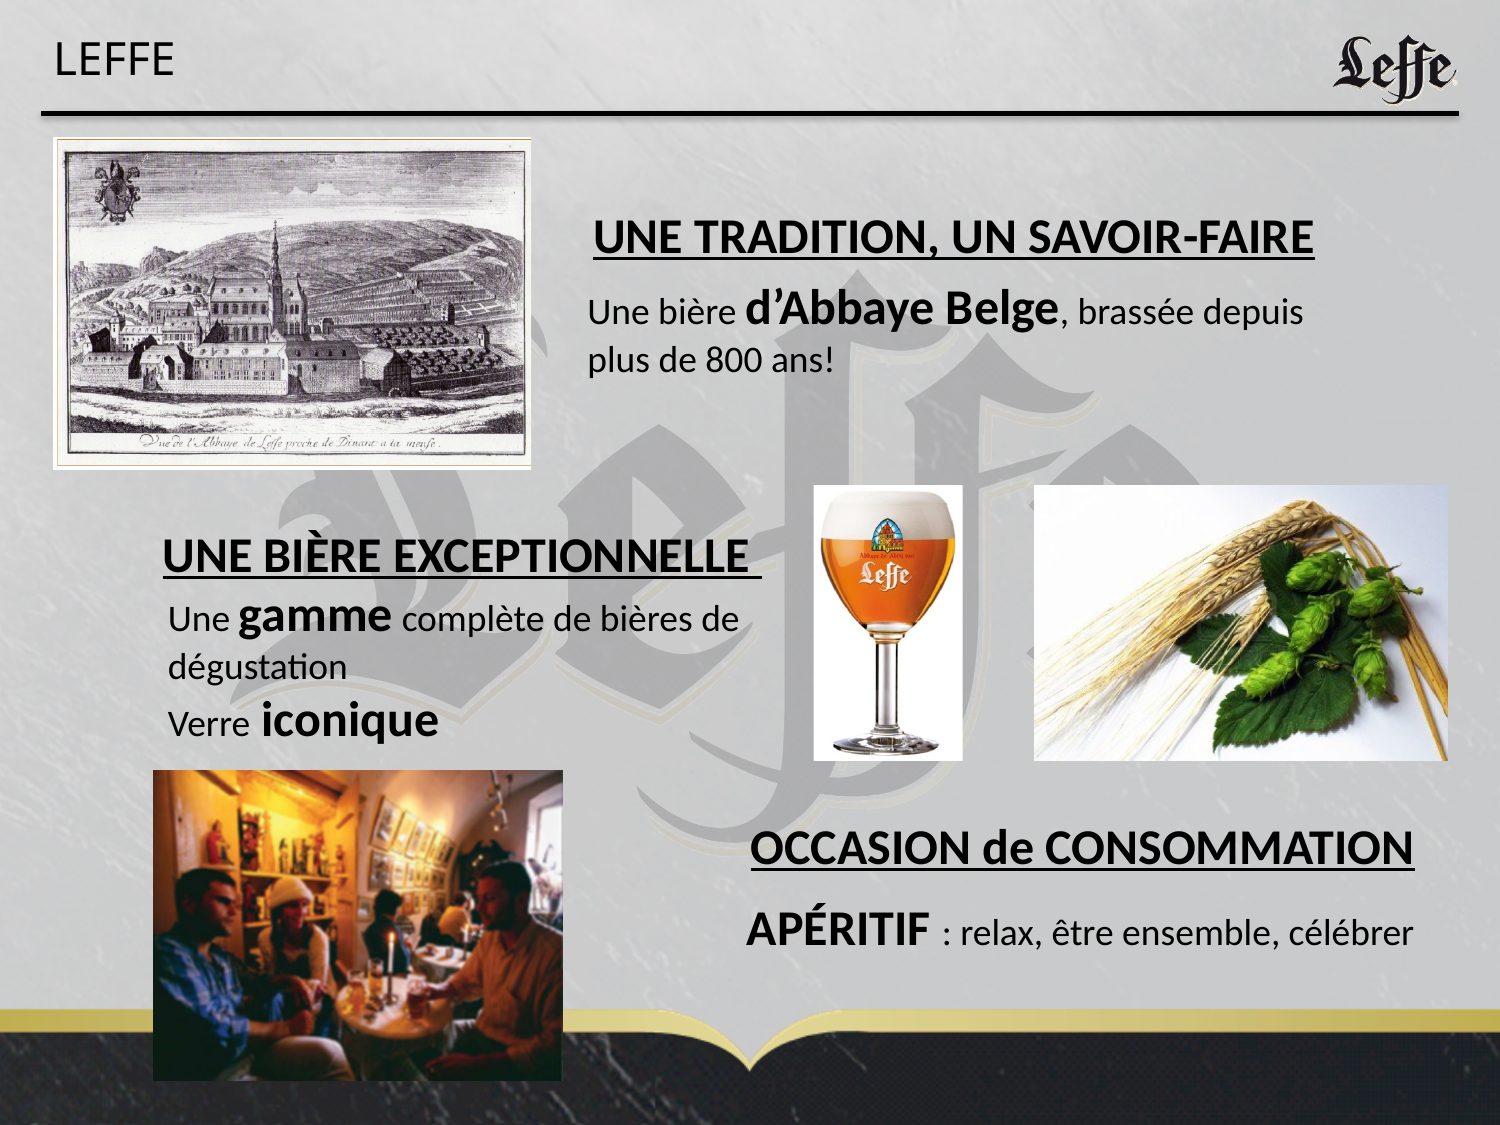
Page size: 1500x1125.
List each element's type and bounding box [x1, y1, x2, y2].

picture [152, 769, 563, 1082]
picture [1034, 485, 1449, 761]
picture [813, 485, 963, 761]
text_box [0, 0, 1500, 1125]
picture [52, 136, 532, 470]
